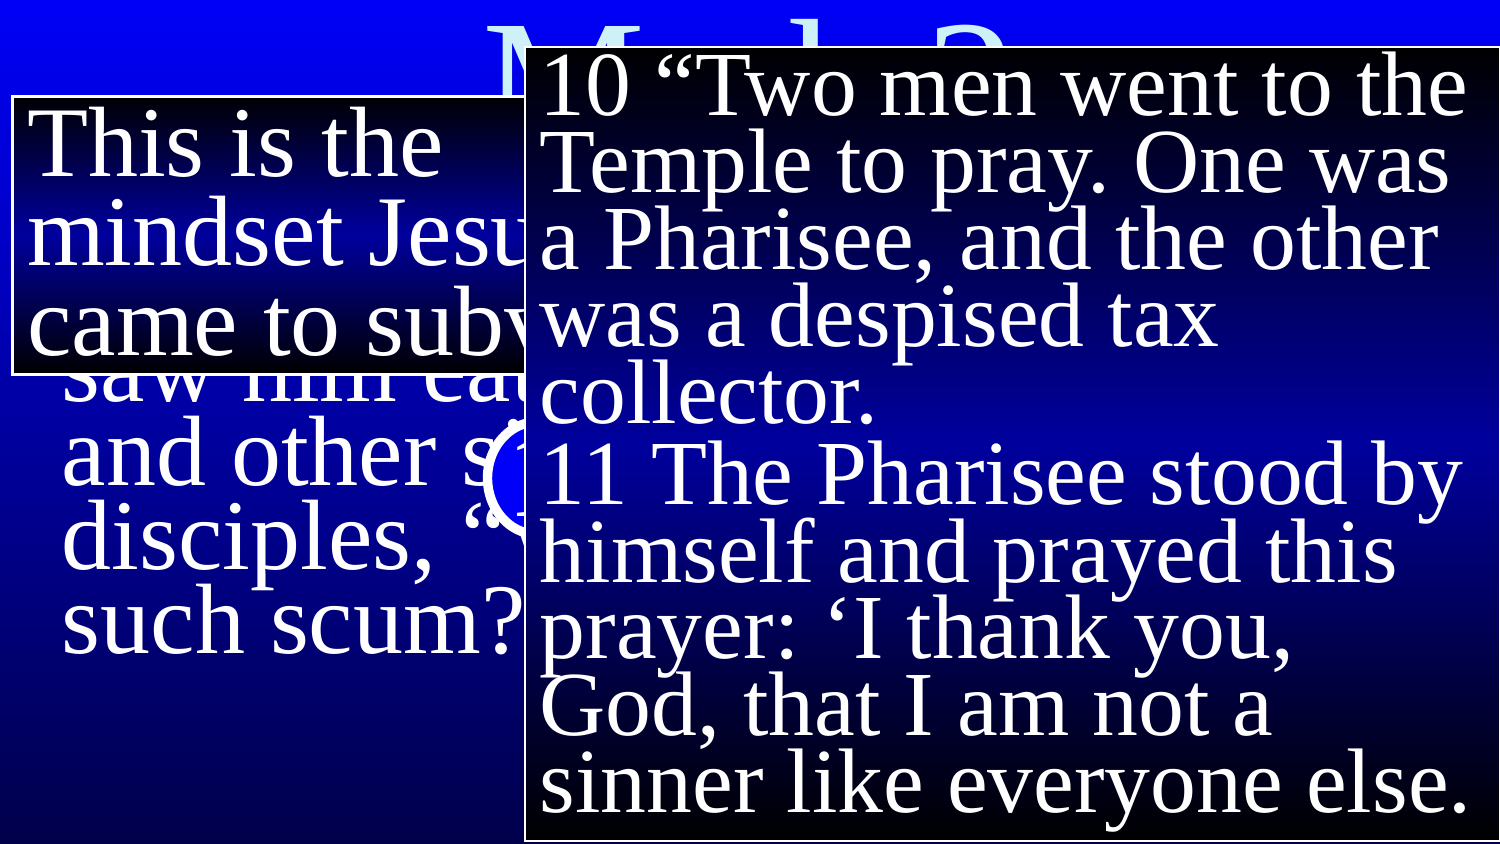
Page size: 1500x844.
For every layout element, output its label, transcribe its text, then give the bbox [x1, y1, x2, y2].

text_box 1 [487, 423, 524, 533]
list 16 But when the teachers of religious law who were Pharisees saw him eating with tax collectors and other sinners, they asked his disciples, “Why does he eat with such scum?” [0, 159, 524, 760]
text_box 10 “Two men went to the Temple to pray. One was a Pharisee, and the other was a despised tax collector. 11 The Pharisee stood by himself and prayed this prayer﻿﻿: ‘I thank you, God, that I am not a sinner like everyone else. [524, 46, 1500, 841]
text_box This is the mindset Jesus came to subvert [12, 96, 524, 375]
title Mark 2 [0, 0, 1500, 159]
